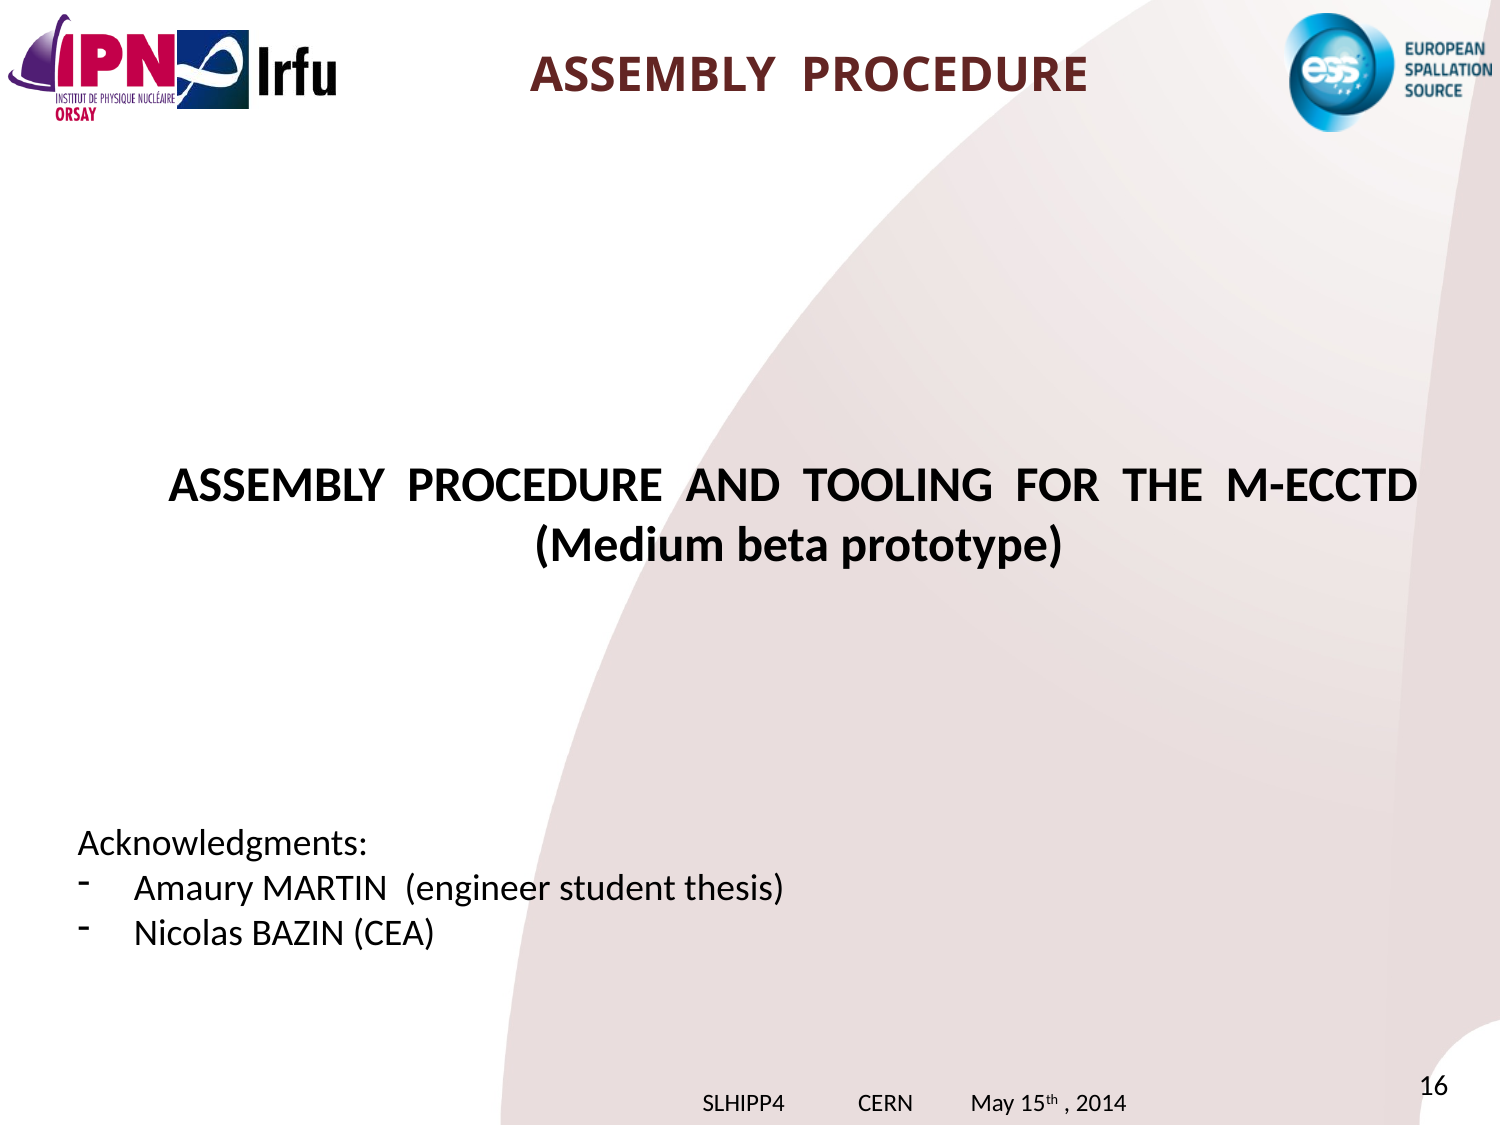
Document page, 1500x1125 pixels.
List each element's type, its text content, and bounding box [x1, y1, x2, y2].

title Assembly procedure [335, 7, 1285, 139]
text_box ASSEMBLY PROCEDURE AND TOOLING FOR THE M-ECCTD (Medium beta prototype) [139, 444, 1459, 580]
text_box Acknowledgments: Amaury MARTIN (engineer student thesis) Nicolas BAZIN (CEA) [63, 810, 849, 1006]
picture [0, 0, 1500, 1125]
